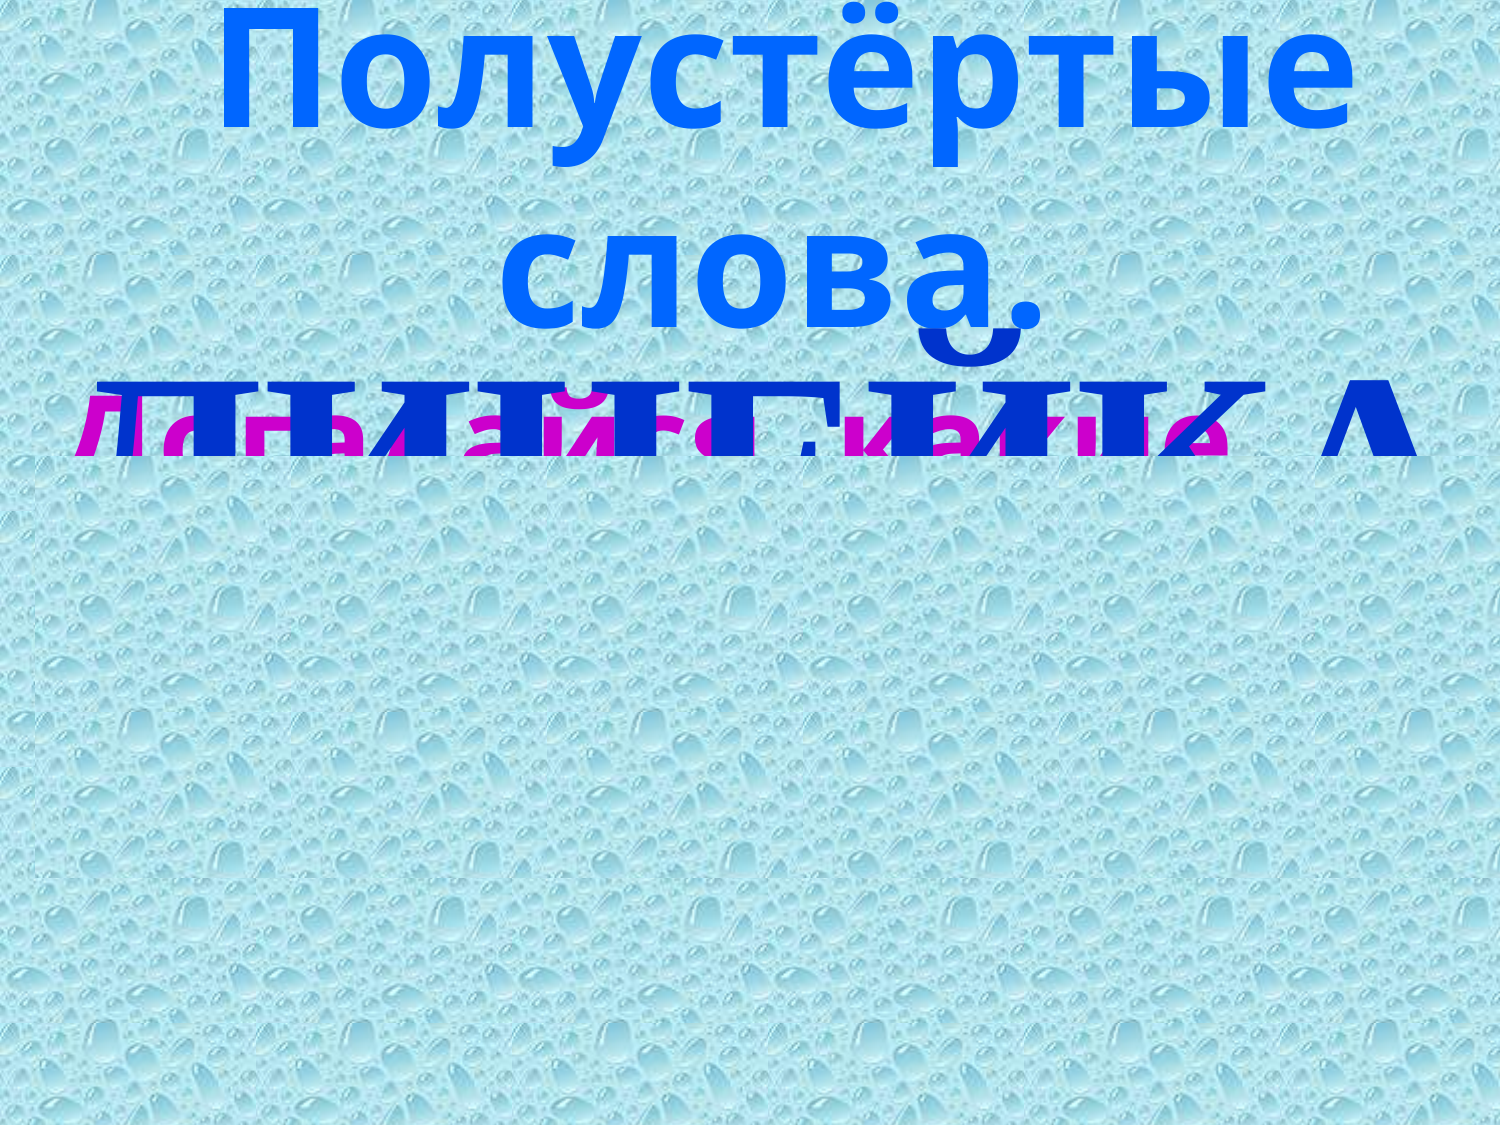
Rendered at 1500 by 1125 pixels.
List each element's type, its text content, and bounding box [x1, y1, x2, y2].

text_box ЛИНЕЙКА [46, 281, 1500, 454]
text_box Полустёртые слова. Догадайся, какие слова написаны? [46, 0, 1500, 281]
picture [0, 0, 1500, 1125]
text_box [33, 454, 1500, 880]
